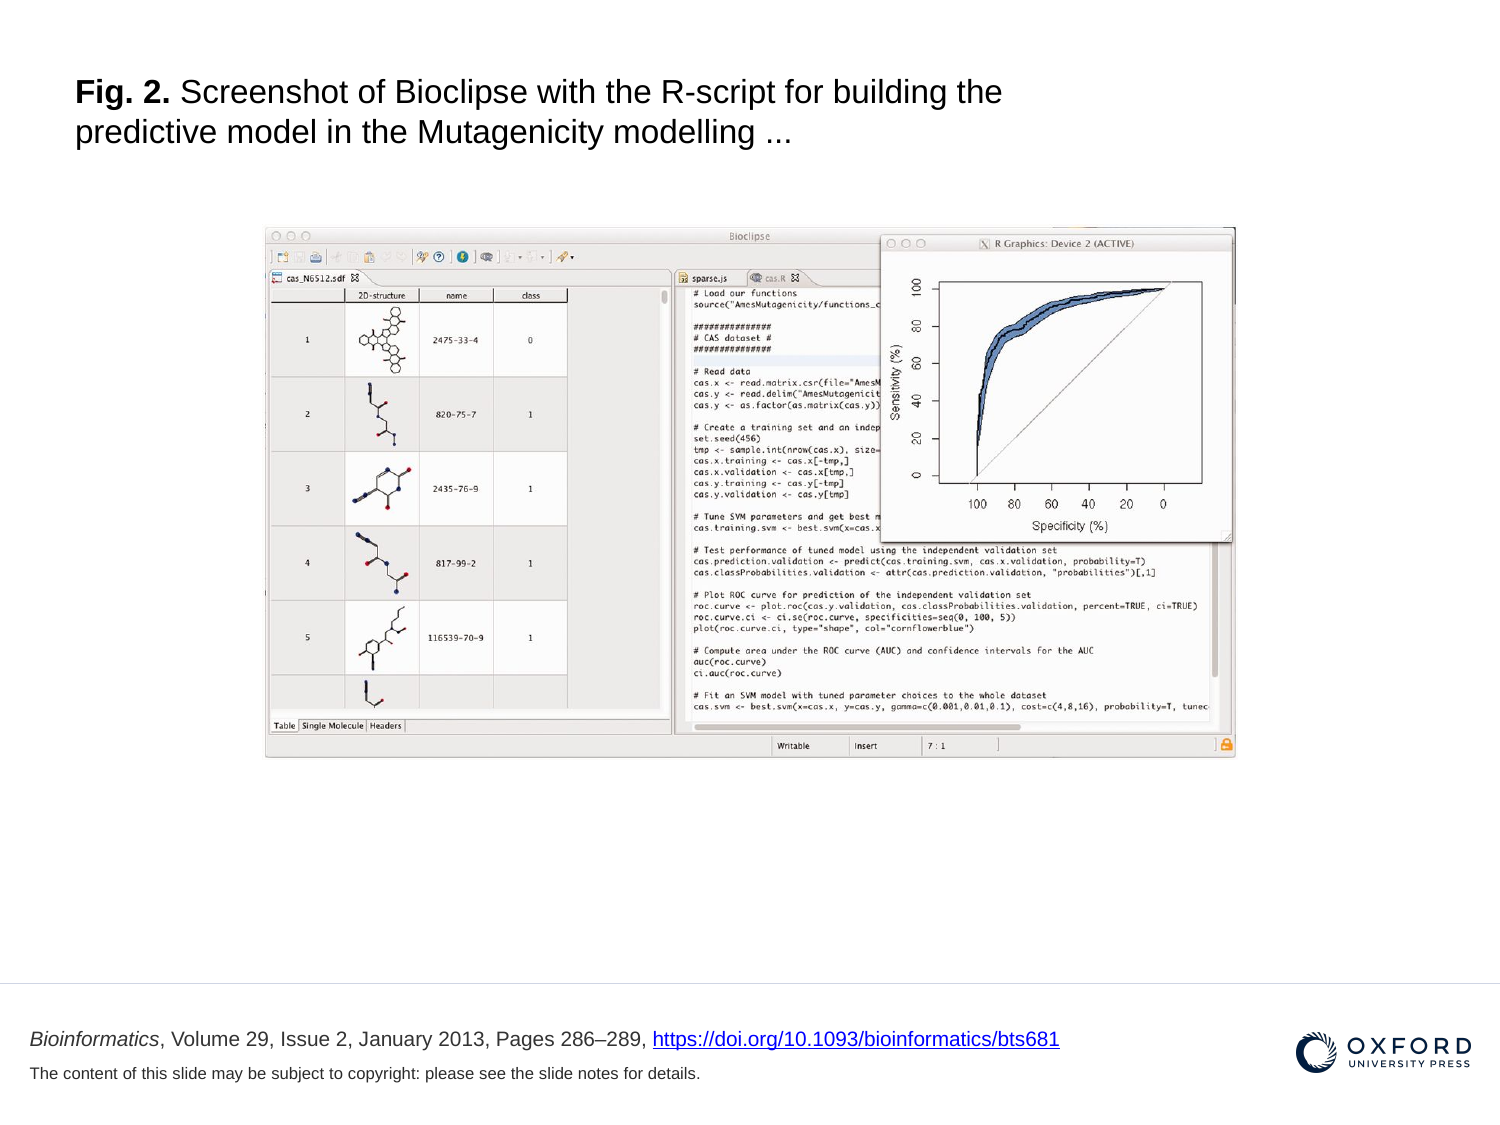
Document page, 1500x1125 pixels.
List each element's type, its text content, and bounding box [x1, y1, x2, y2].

picture [262, 224, 1238, 760]
footer Bioinformatics, Volume 29, Issue 2, January 2013, Pages 286–289, https://doi.org/10.1093/bioinformatics/bts681 The content of this slide may be subject to copyright: please see the slide notes for details. [0, 983, 1260, 1125]
picture [1296, 1032, 1471, 1073]
title Fig. 2. Screenshot of Bioclipse with the R-script for building the predictive model in the Mutagenicity modelling ... [75, 69, 1078, 171]
